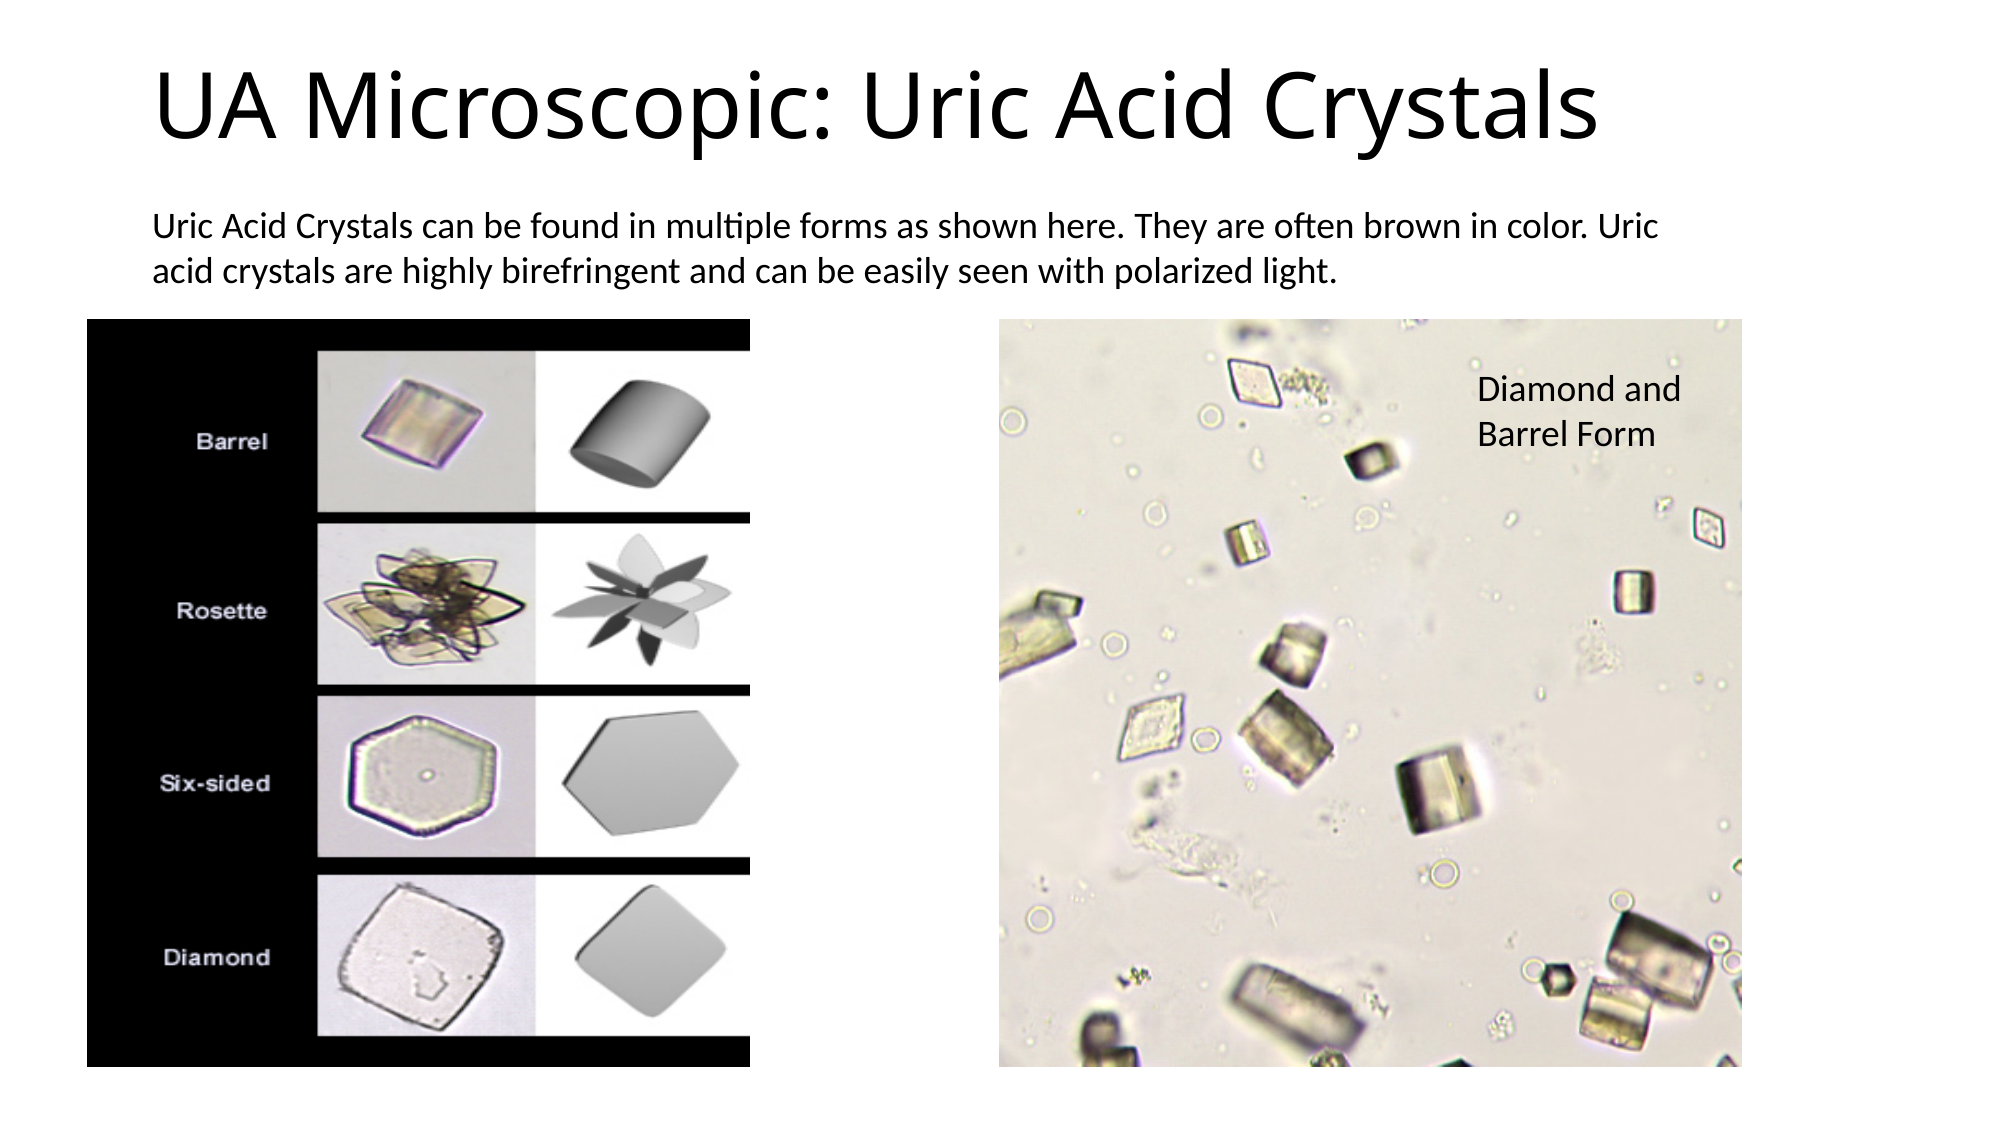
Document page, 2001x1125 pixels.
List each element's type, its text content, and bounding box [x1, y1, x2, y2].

title UA Microscopic: Uric Acid Crystals [137, 0, 1863, 218]
picture [999, 319, 1742, 1067]
picture [87, 319, 750, 1067]
text_box Uric Acid Crystals can be found in multiple forms as shown here. They are often brown in color. Uric acid crystals are highly birefringent and can be easily seen with polarized light. [137, 193, 1677, 299]
